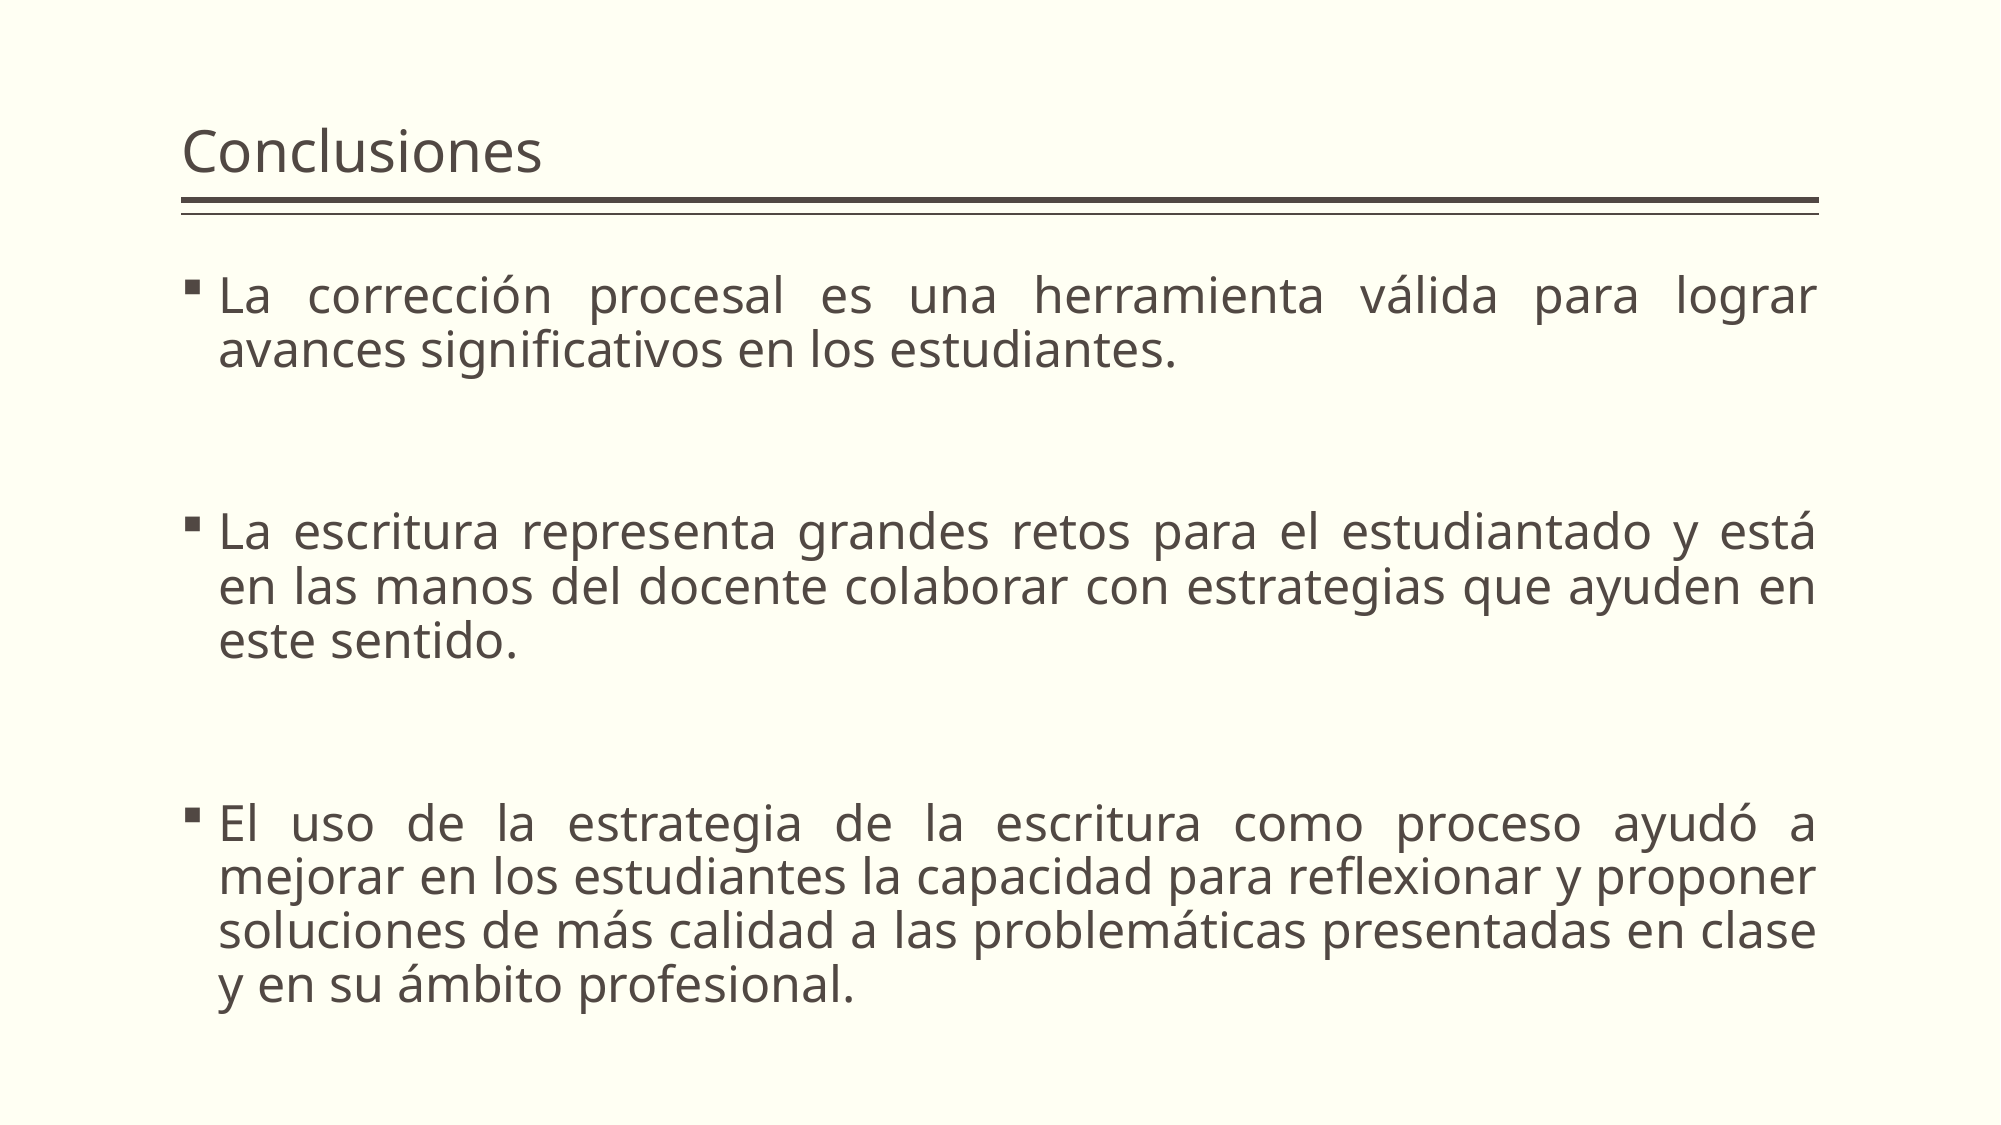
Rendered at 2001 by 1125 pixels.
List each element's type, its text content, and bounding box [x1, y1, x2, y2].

list La corrección procesal es una herramienta válida para lograr avances significativos en los estudiantes. La escritura representa grandes retos para el estudiantado y está en las manos del docente colaborar con estrategias que ayuden en este sentido. El uso de la estrategia de la escritura como proceso ayudó a mejorar en los estudiantes la capacidad para reflexionar y proponer soluciones de más calidad a las problemáticas presentadas en clase y en su ámbito profesional. [181, 262, 1819, 1013]
title Conclusiones [181, 12, 1819, 193]
